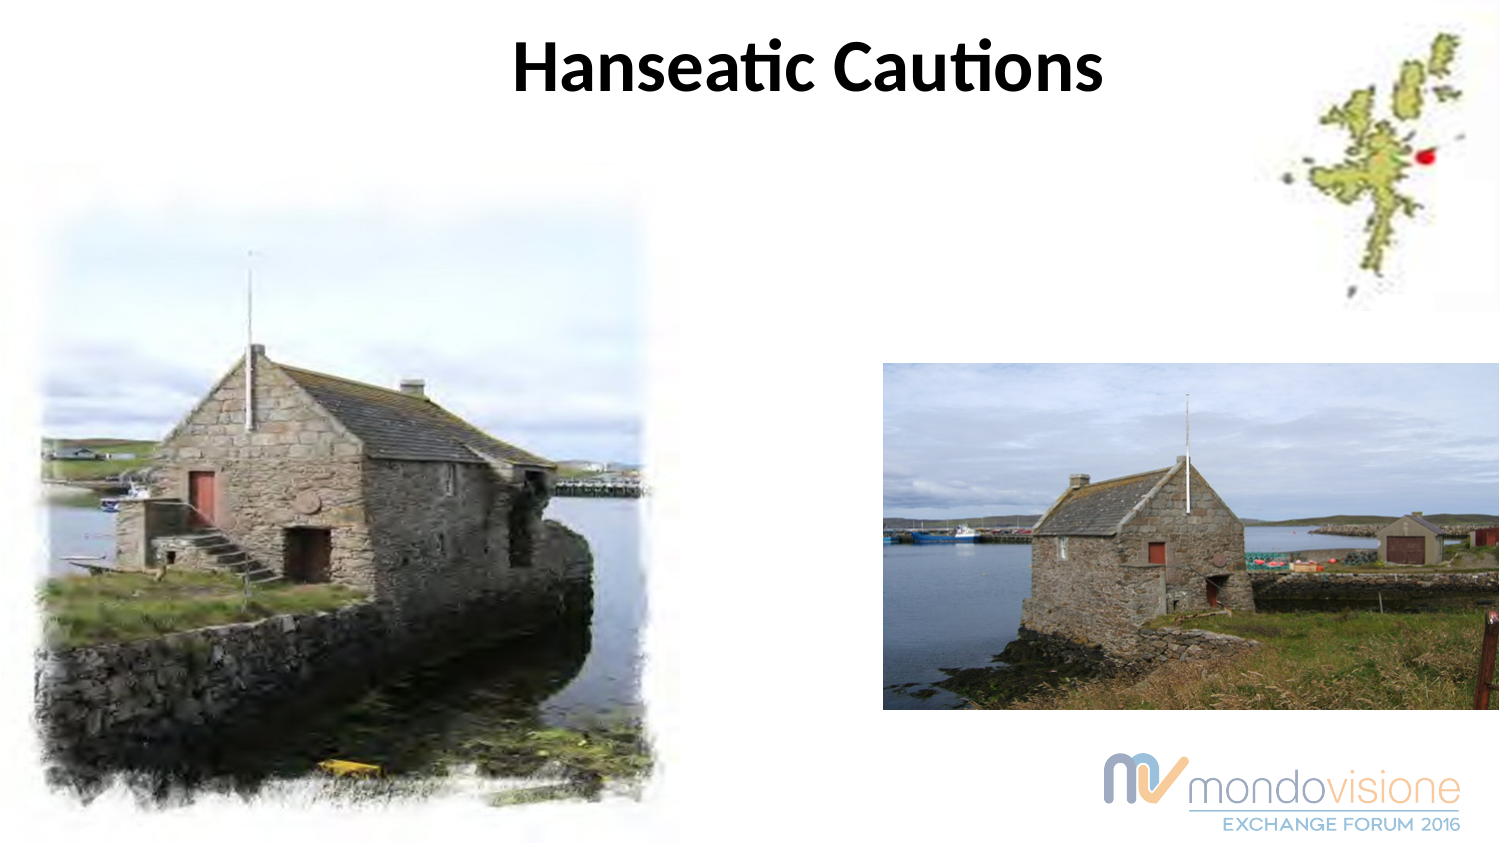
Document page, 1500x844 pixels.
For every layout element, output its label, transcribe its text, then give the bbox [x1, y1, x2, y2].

title Hanseatic Cautions [159, 21, 1248, 102]
picture [1253, 0, 1500, 313]
picture [1104, 753, 1460, 831]
picture [882, 362, 1500, 711]
picture [0, 162, 682, 844]
